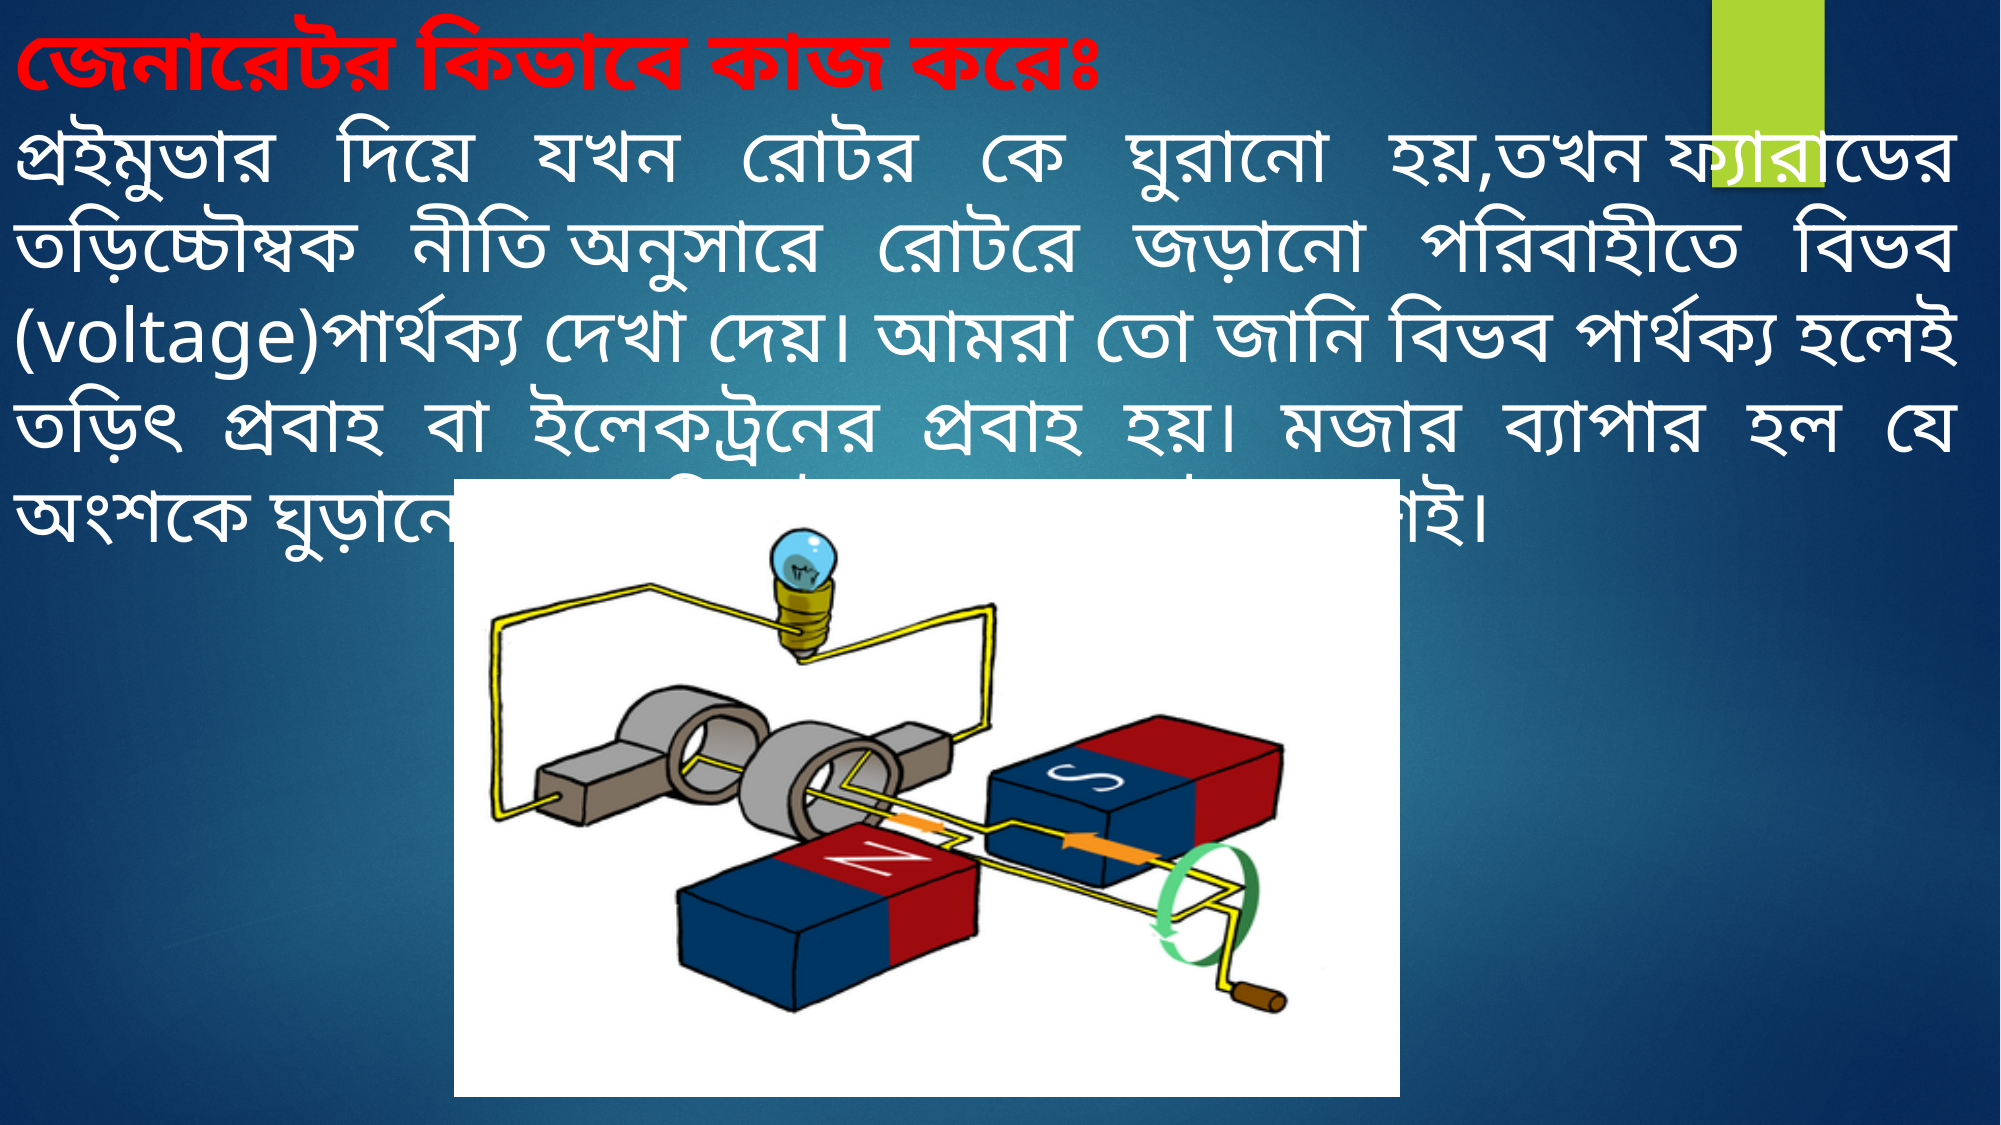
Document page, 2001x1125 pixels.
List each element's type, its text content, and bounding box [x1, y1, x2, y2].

picture [454, 479, 1400, 1098]
text_box জেনারেটর কিভাবে কাজ করেঃ প্রইমুভার দিয়ে যখন রোটর কে ঘুরানো হয়,তখন ফ্যারাডের তড়িচ্চৌম্বক নীতি অনুসারে রোটরে জড়ানো পরিবাহীতে বিভব (voltage)পার্থক্য দেখা দেয়। আমরা তো জানি বিভব পার্থক্য হলেই তড়িৎ প্রবাহ বা ইলেকট্রনের প্রবাহ হয়। মজার ব্যাপার হল যে অংশকে ঘুড়ানো হয়,তড়িৎ উৎপন্ন হয় সেই অংশেই। [0, 0, 1973, 565]
